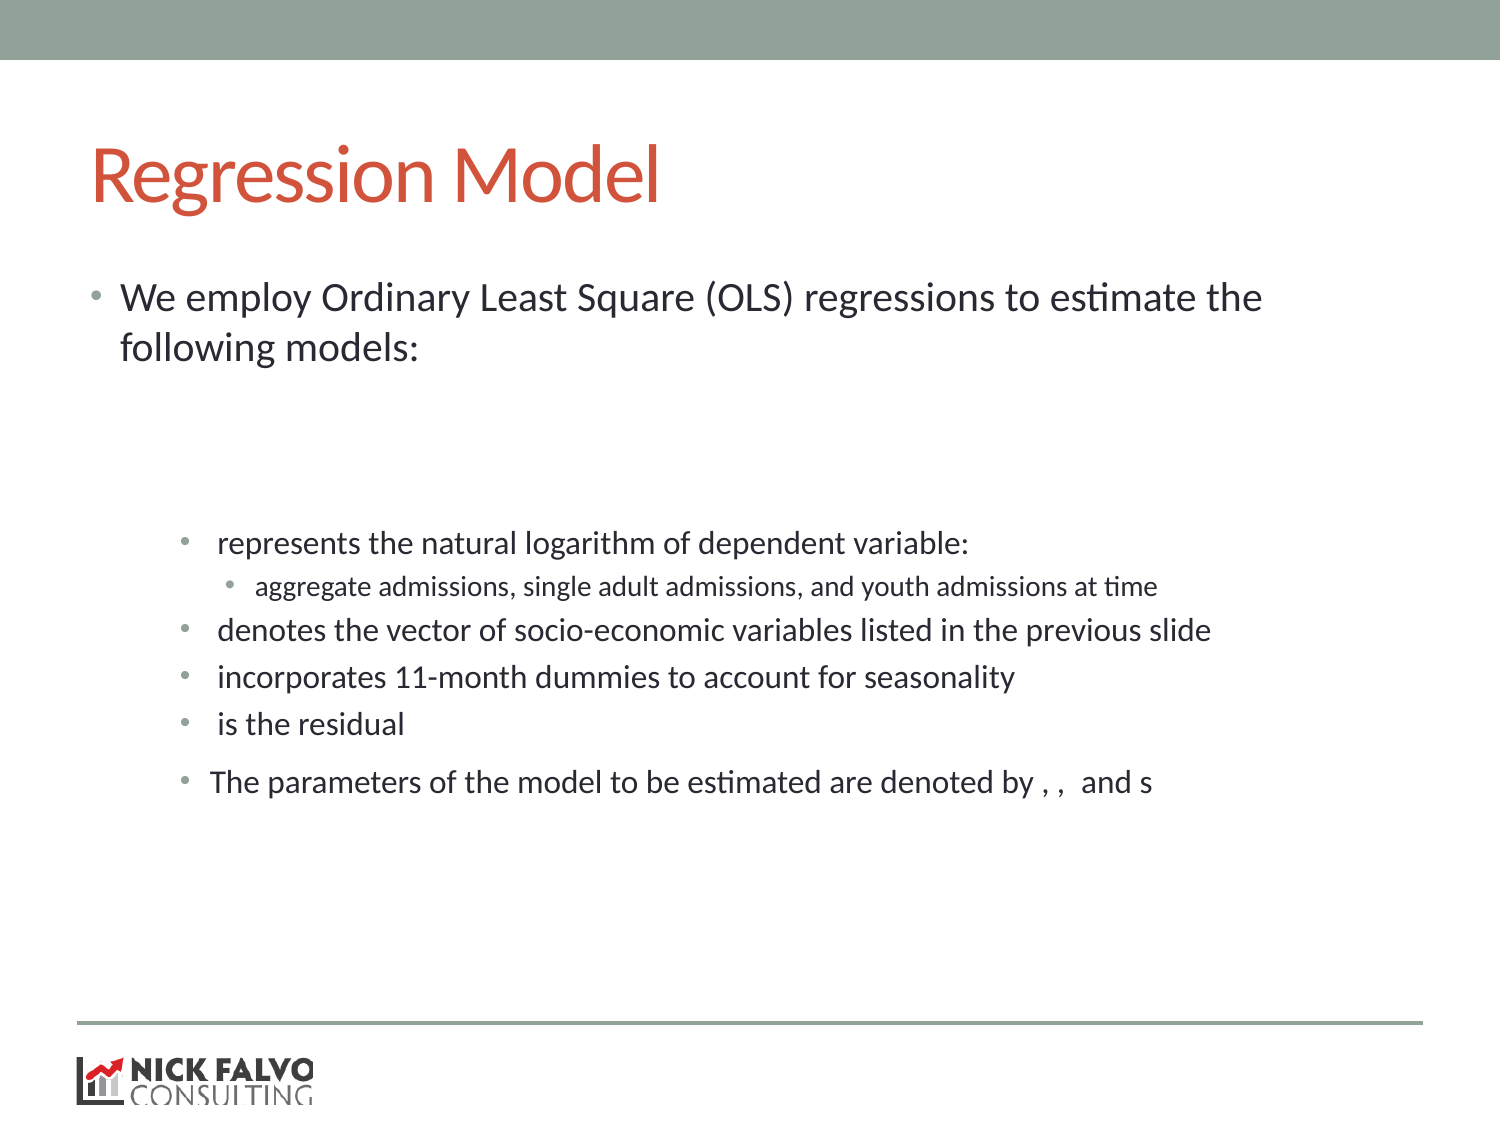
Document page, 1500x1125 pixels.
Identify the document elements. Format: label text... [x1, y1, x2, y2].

title Regression Model [75, 87, 1425, 250]
